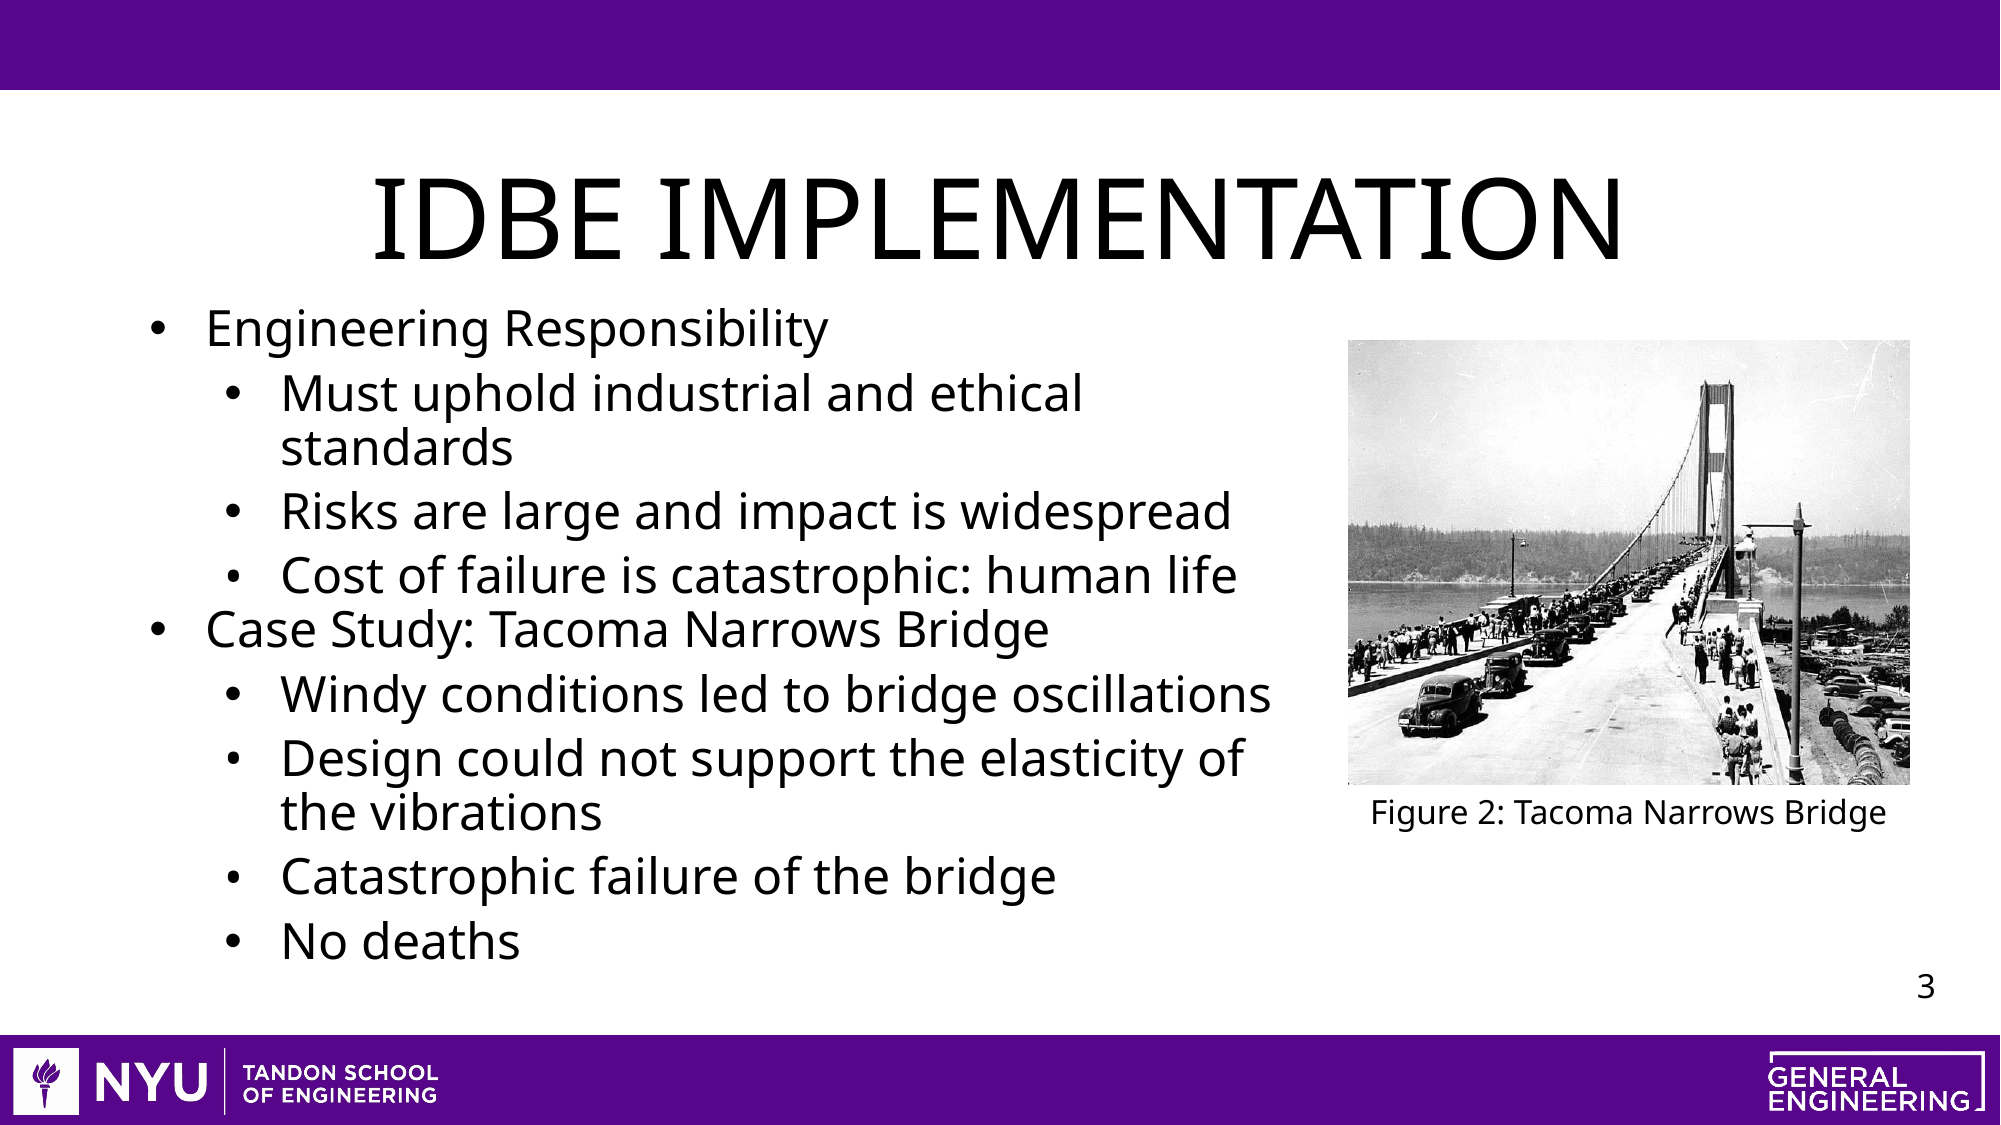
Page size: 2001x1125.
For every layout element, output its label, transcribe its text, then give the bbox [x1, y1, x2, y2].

subtitle Engineering Responsibility Must uphold industrial and ethical standards Risks are large and impact is widespread Cost of failure is catastrophic: human life Case Study: Tacoma Narrows Bridge Windy conditions led to bridge oscillations Design could not support the elasticity of the vibrations Catastrophic failure of the bridge No deaths [134, 315, 1317, 959]
title IDBE IMPLEMENTATION [92, 132, 1908, 292]
text_box [0, 1035, 2000, 1125]
text_box [0, 0, 2000, 90]
text_box Figure 2: Tacoma Narrows Bridge [1348, 785, 1910, 840]
text_box 3 [1802, 958, 1951, 1014]
picture [1348, 340, 1910, 785]
picture [13, 1048, 438, 1115]
picture [1768, 1051, 1985, 1111]
